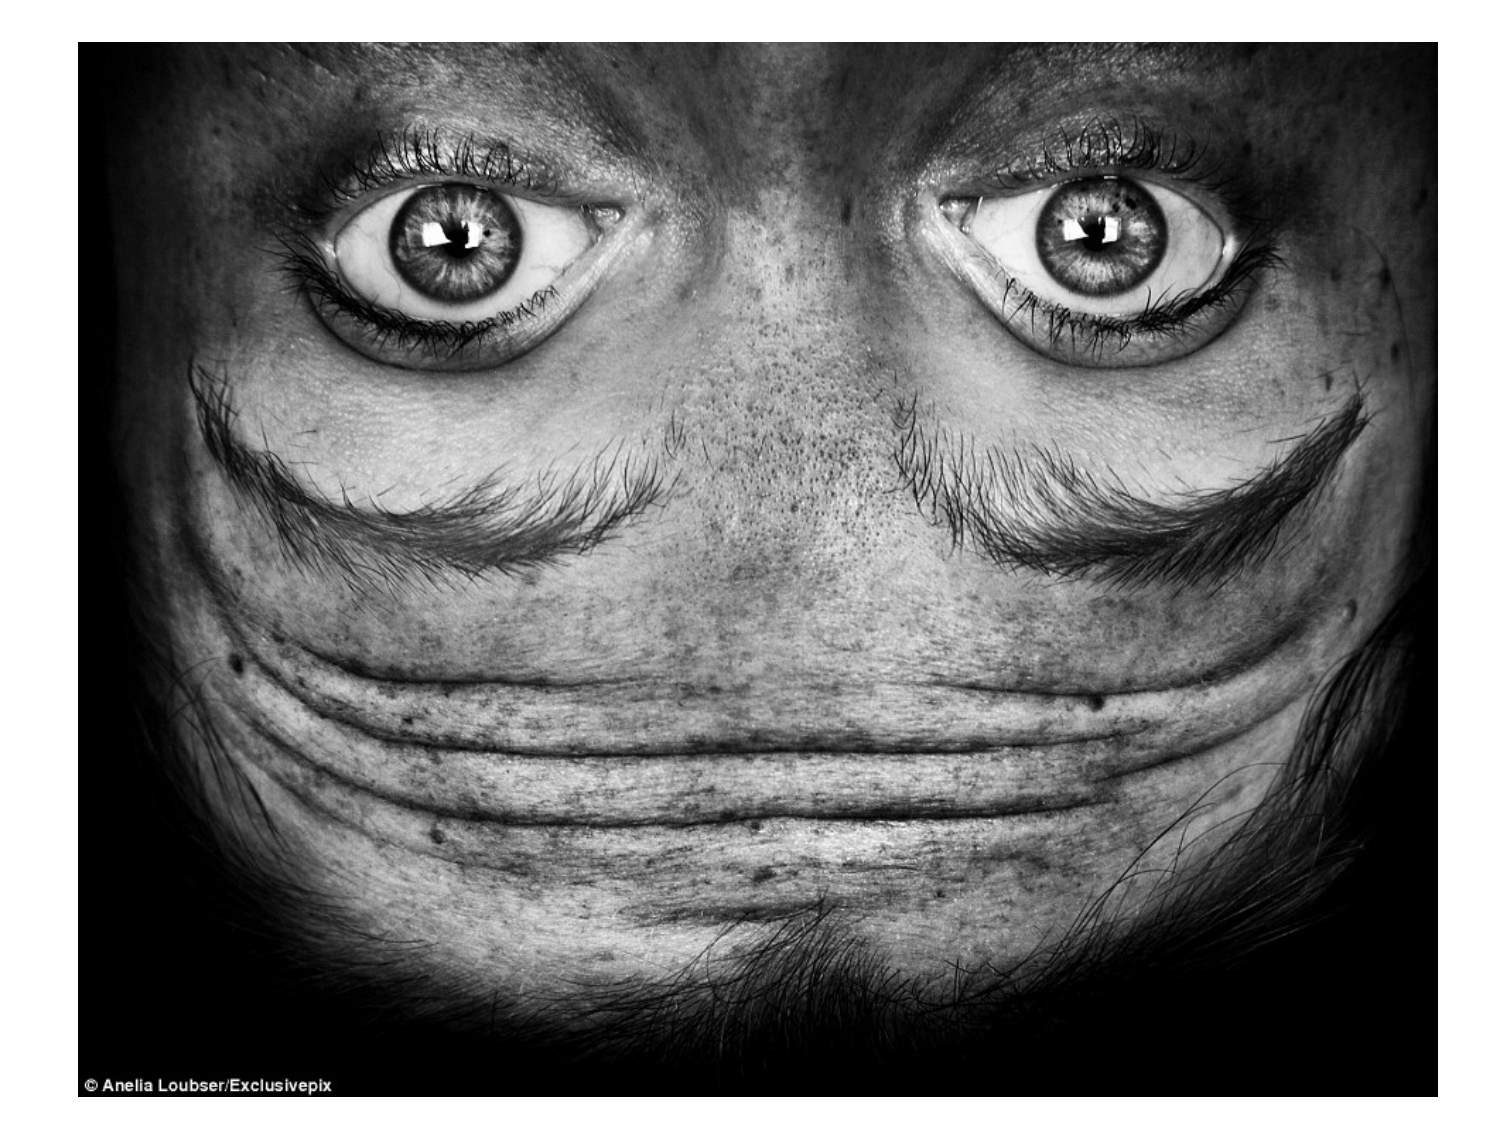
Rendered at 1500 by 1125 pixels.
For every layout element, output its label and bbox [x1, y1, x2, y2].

picture [78, 42, 1438, 1097]
